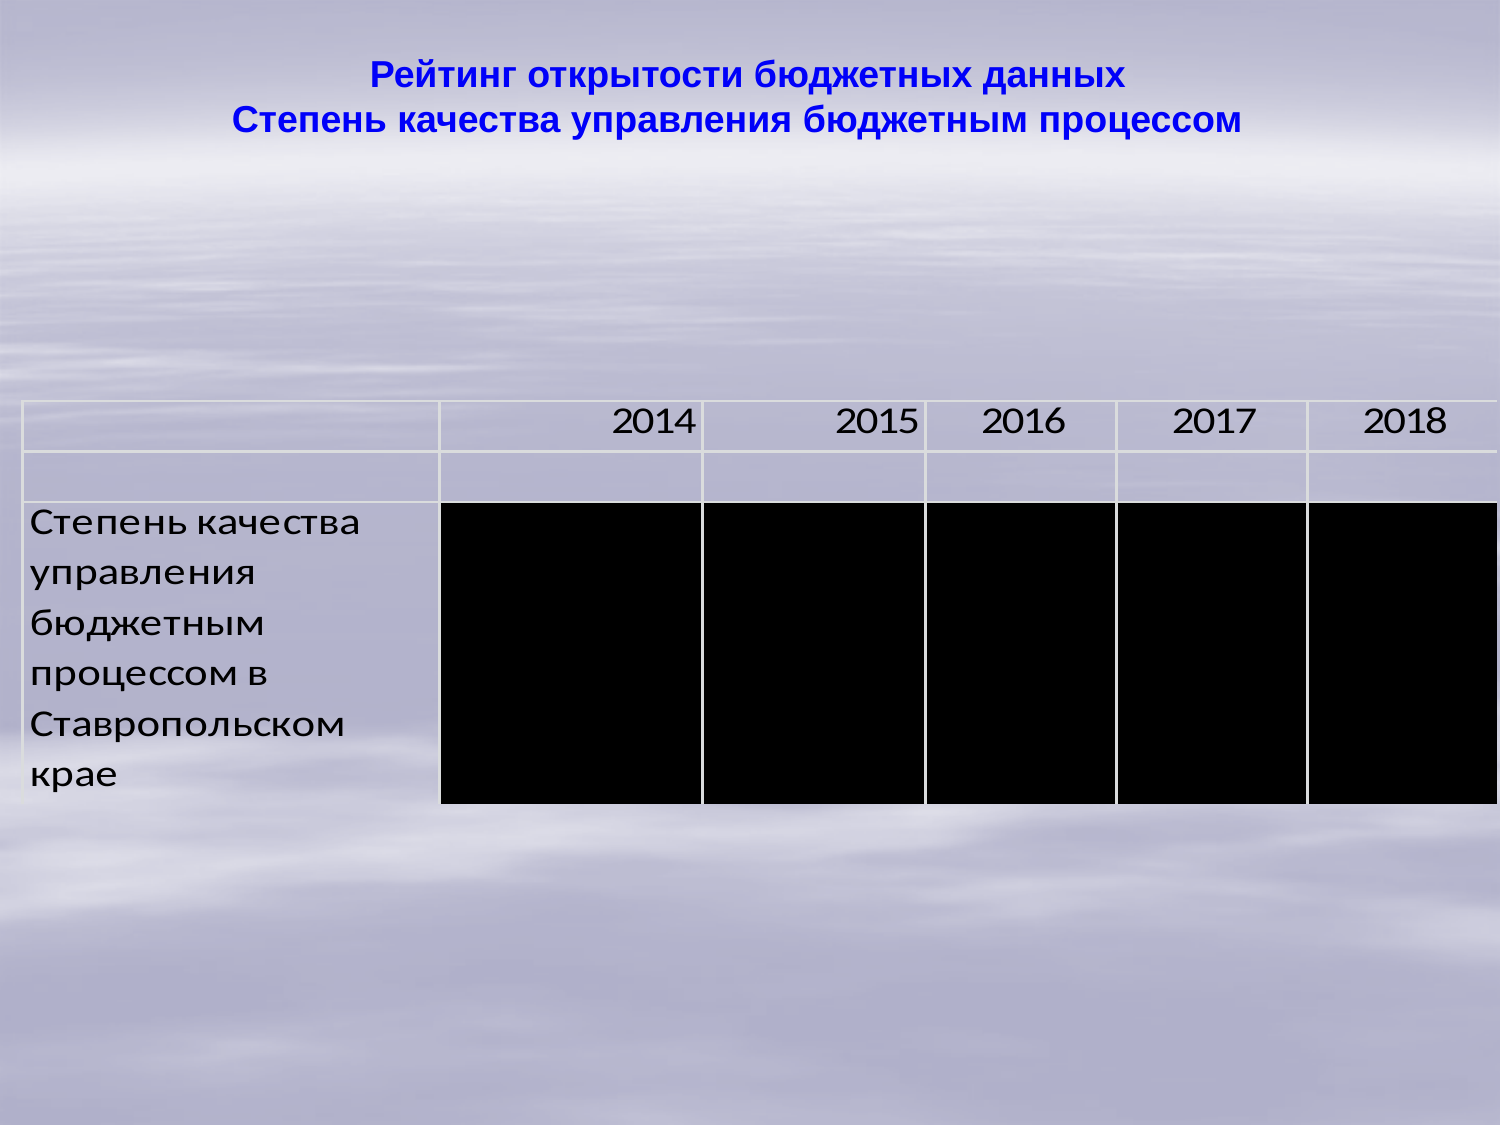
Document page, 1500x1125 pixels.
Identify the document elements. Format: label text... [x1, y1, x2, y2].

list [20, 399, 1500, 807]
title Рейтинг открытости бюджетных данных Степень качества управления бюджетным процессом [0, 0, 1500, 101]
